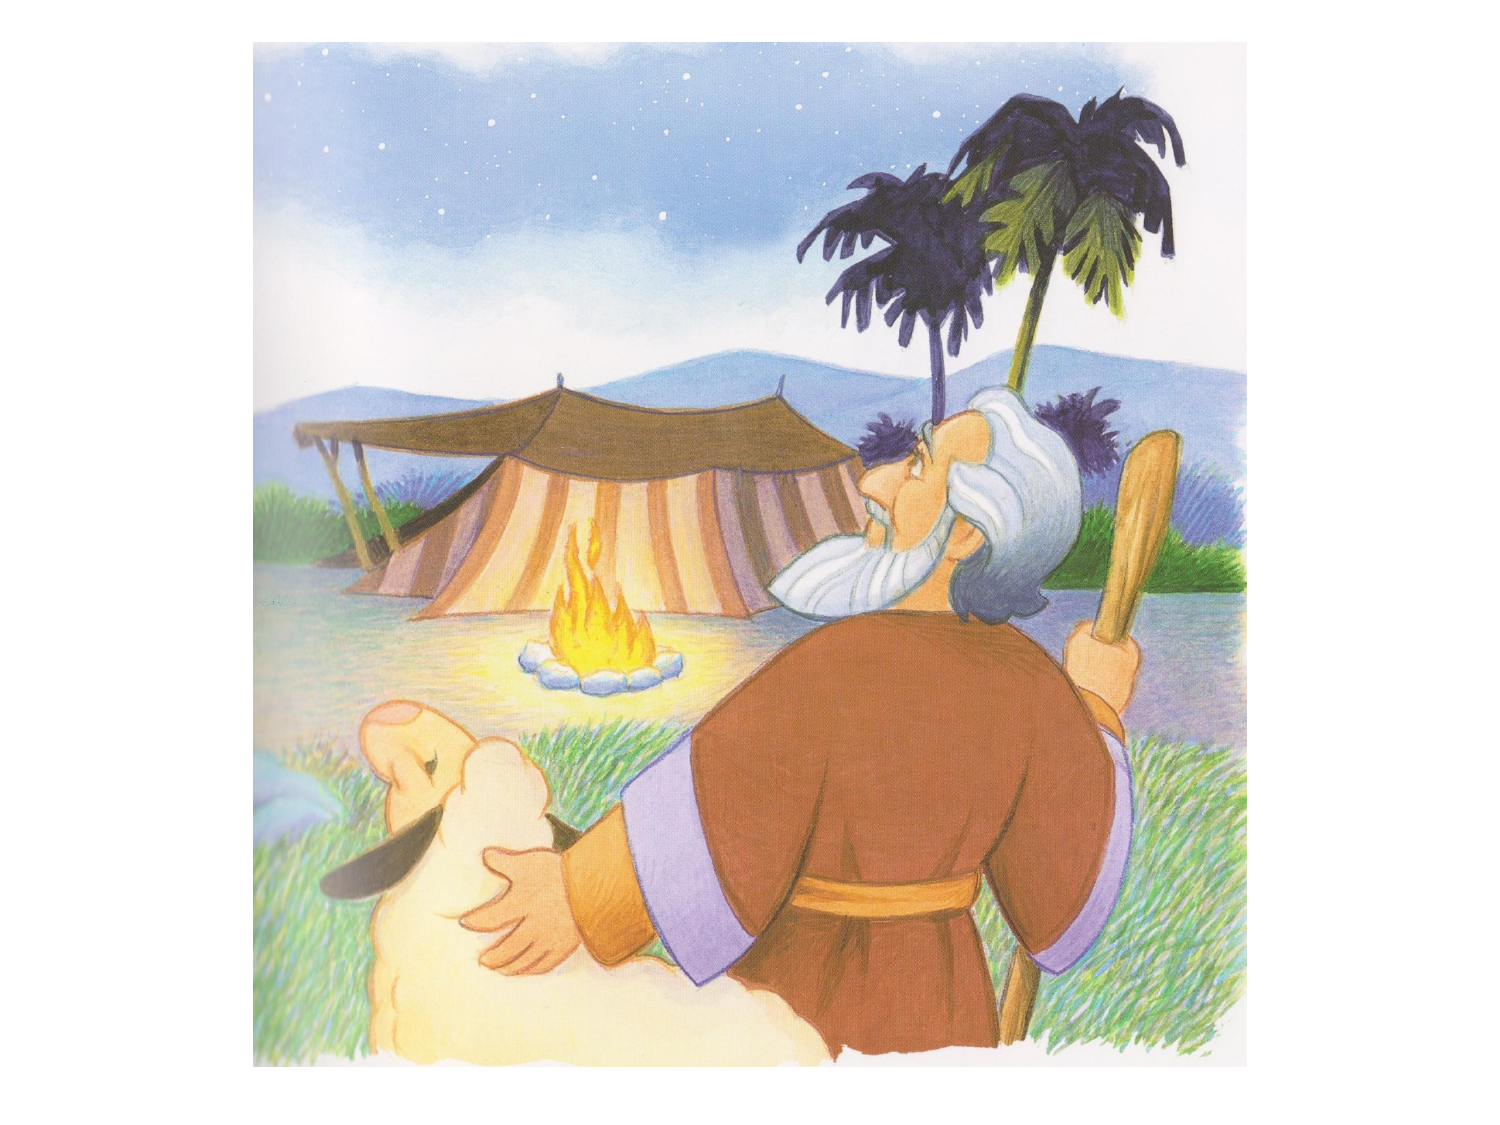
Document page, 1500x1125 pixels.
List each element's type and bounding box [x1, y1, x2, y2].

picture [253, 42, 1247, 1068]
